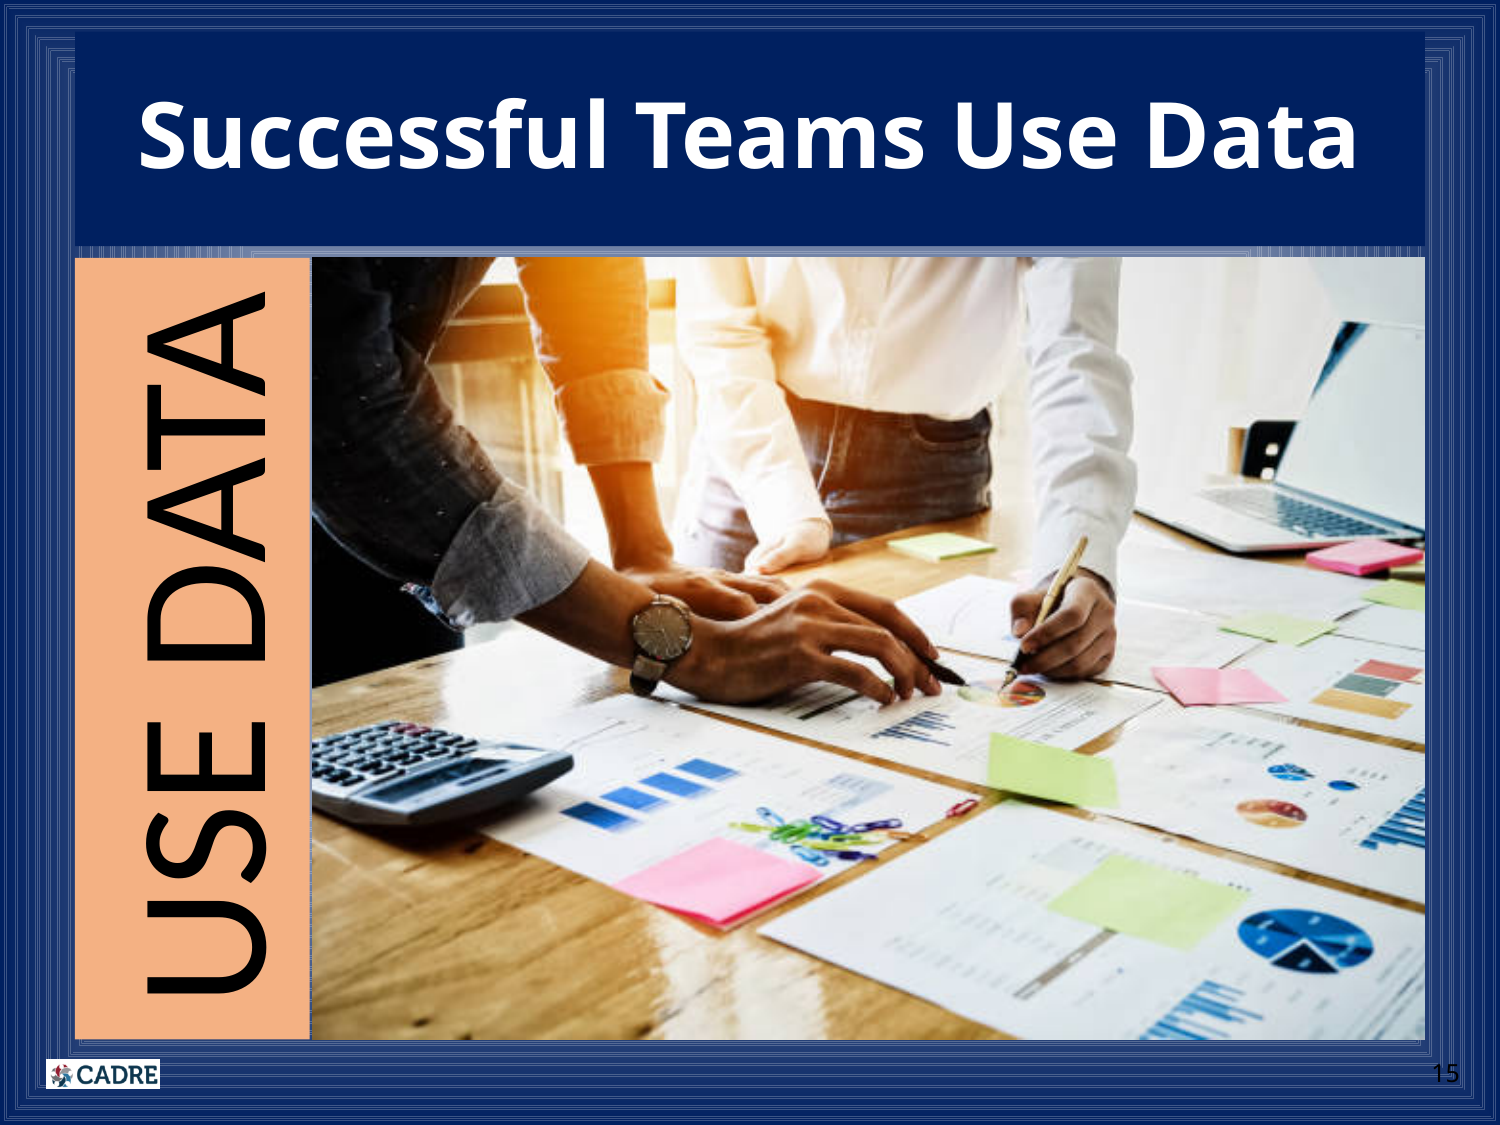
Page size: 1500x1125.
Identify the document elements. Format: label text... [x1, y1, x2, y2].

picture [312, 257, 1425, 1040]
slide_number 15 [1137, 1044, 1475, 1104]
title Successful Teams Use Data [75, 31, 1425, 247]
text_box USE DATA [74, 257, 310, 1040]
picture [46, 1059, 160, 1089]
